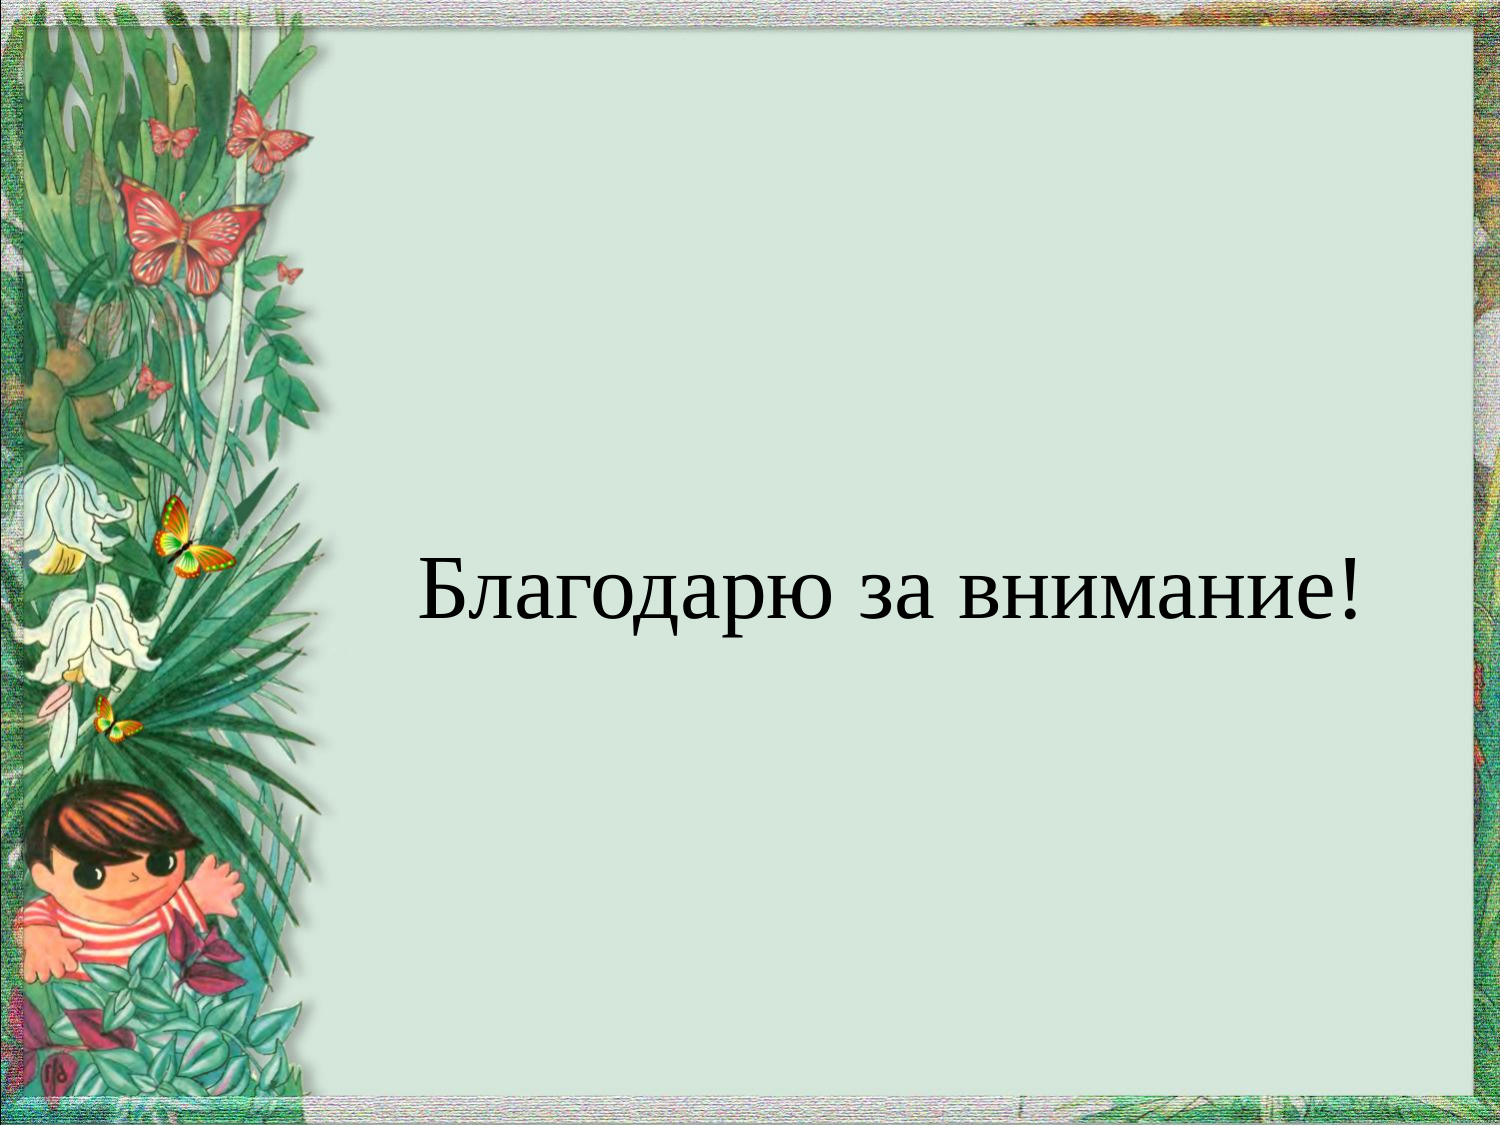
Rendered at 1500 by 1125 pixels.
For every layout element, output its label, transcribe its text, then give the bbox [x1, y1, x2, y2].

picture [0, 0, 1500, 1125]
list Благодарю за внимание! [360, 262, 1425, 1005]
